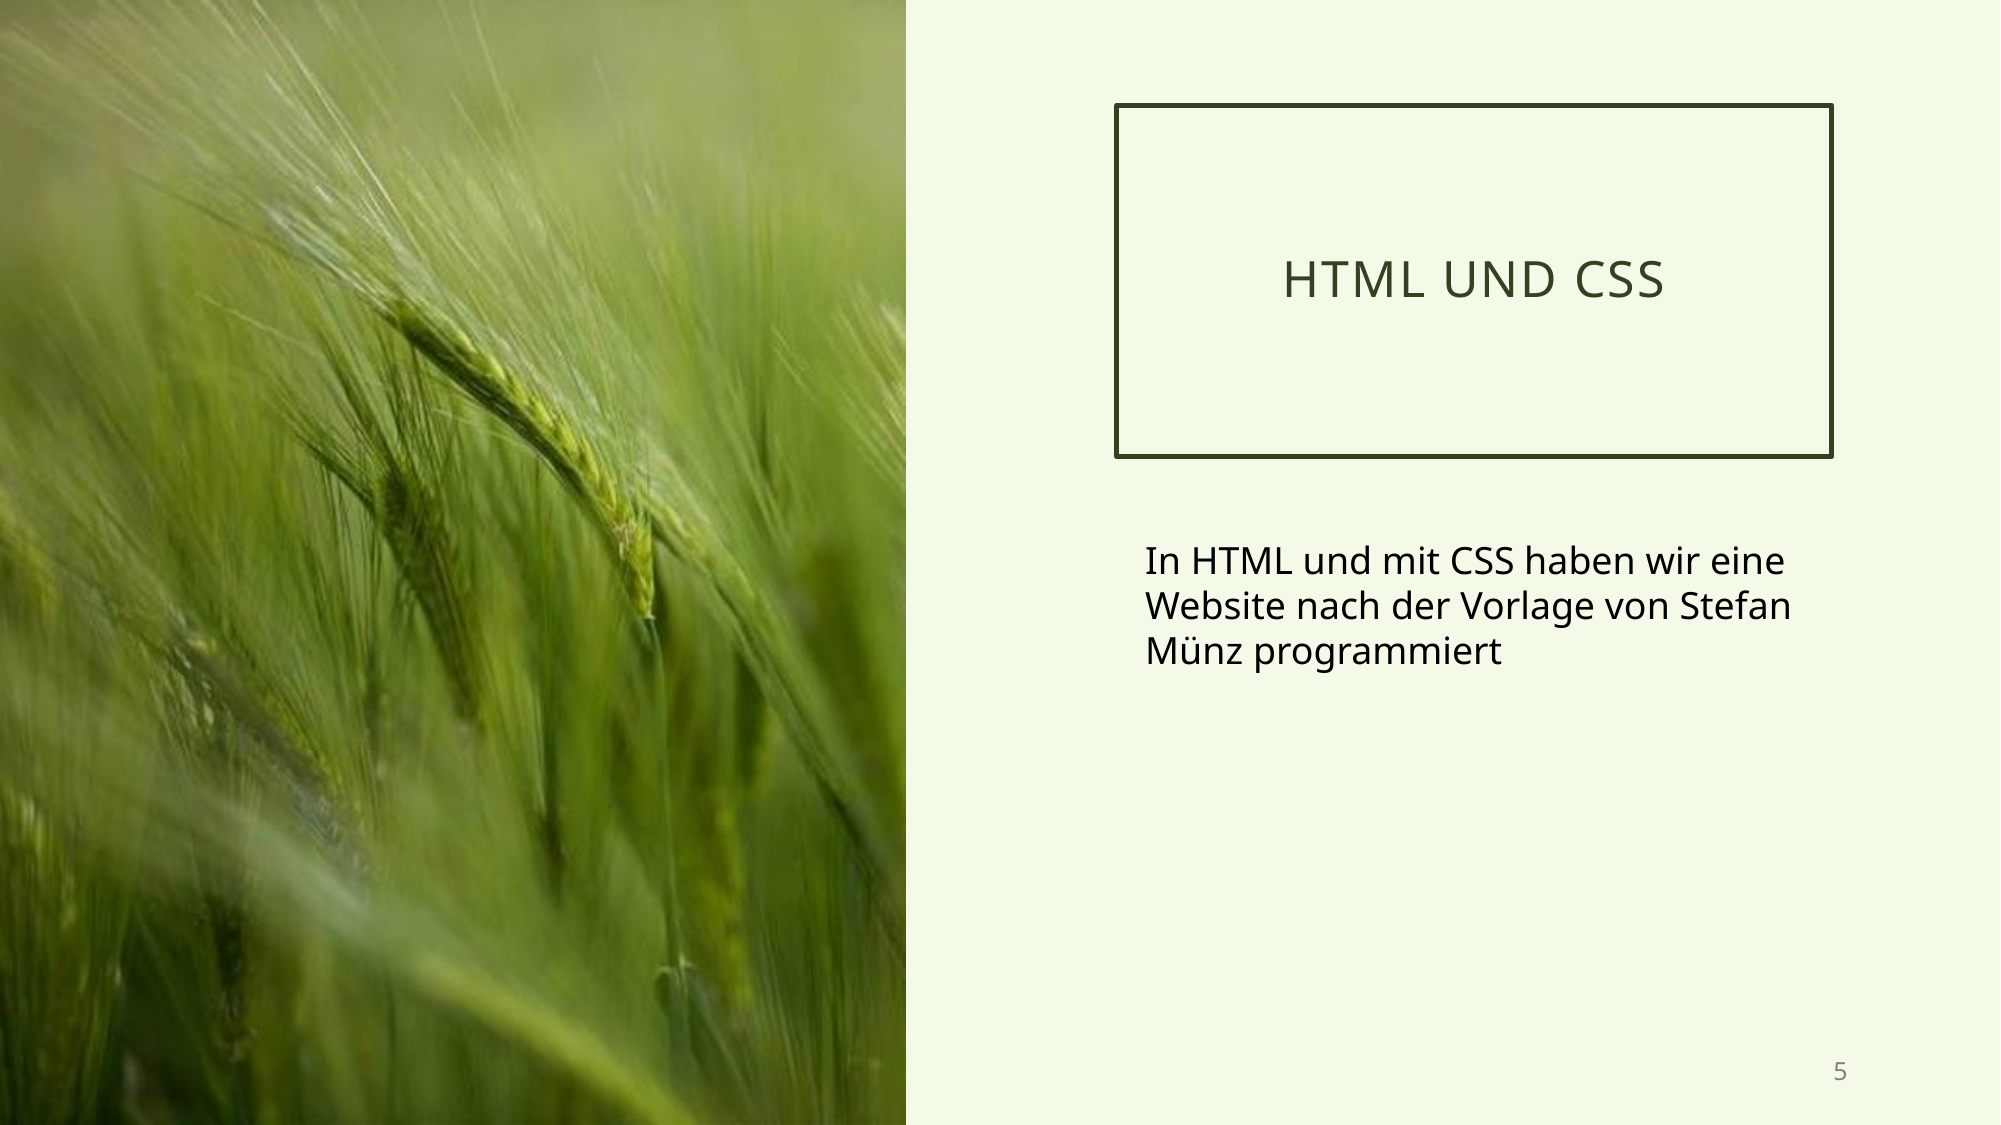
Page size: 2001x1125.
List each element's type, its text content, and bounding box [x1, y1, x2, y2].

title HTML und CSS [1114, 103, 1834, 459]
text_box In HTML und mit CSS haben wir eine Website nach der Vorlage von Stefan Münz programmiert [1130, 529, 1822, 680]
picture [0, 0, 906, 1125]
slide_number 5 [1606, 1042, 1863, 1103]
